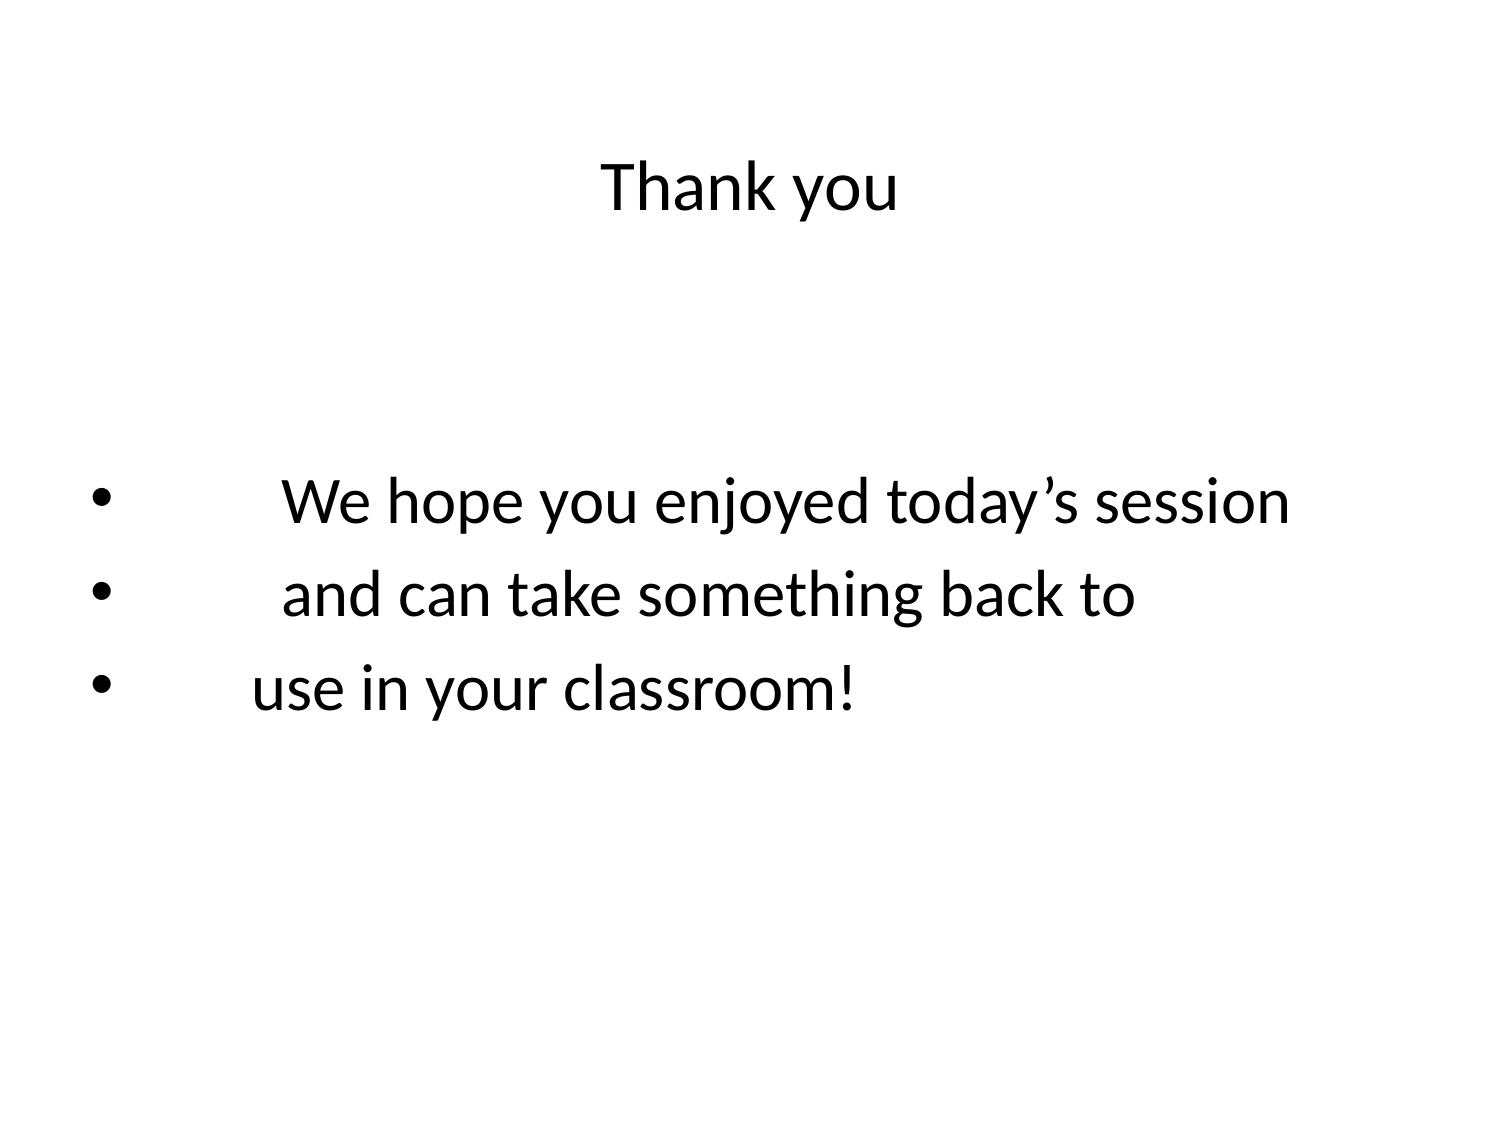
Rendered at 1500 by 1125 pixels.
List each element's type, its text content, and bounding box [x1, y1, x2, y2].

list We hope you enjoyed today’s session and can take something back to use in your classroom! [75, 262, 1425, 1005]
title Thank you [75, 45, 1425, 233]
